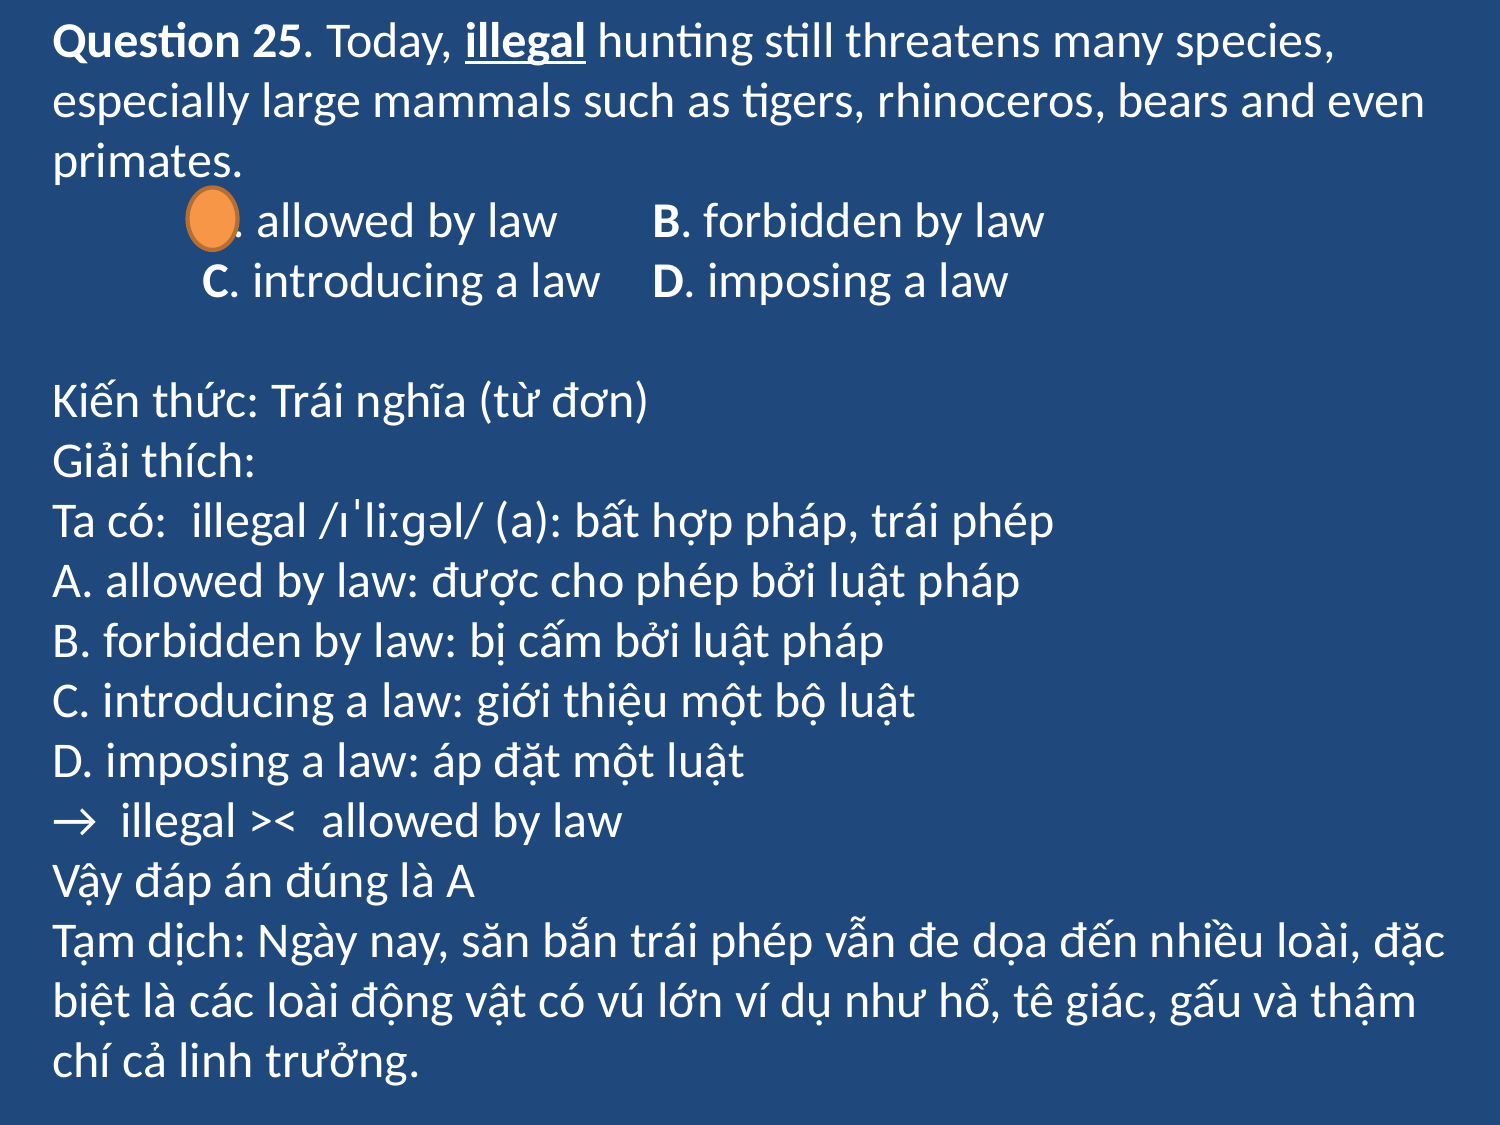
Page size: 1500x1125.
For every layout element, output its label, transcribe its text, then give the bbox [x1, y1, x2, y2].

text_box Question 25. Today, illegal hunting still threatens many species, especially large mammals such as tigers, rhinoceros, bears and even primates. A. allowed by law B. forbidden by law C. introducing a law D. imposing a law Kiến thức: Trái nghĩa (từ đơn) Giải thích: Ta có: illegal /ɪˈliːɡəl/ (a): bất hợp pháp, trái phép A. allowed by law: được cho phép bởi luật pháp B. forbidden by law: bị cấm bởi luật pháp C. introducing a law: giới thiệu một bộ luật D. imposing a law: áp đặt một luật → illegal >< allowed by law Vậy đáp án đúng là A Tạm dịch: Ngày nay, săn bắn trái phép vẫn đe dọa đến nhiều loài, đặc biệt là các loài động vật có vú lớn ví dụ như hổ, tê giác, gấu và thậm chí cả linh trưởng. [37, 0, 1475, 1125]
text_box [185, 185, 240, 253]
